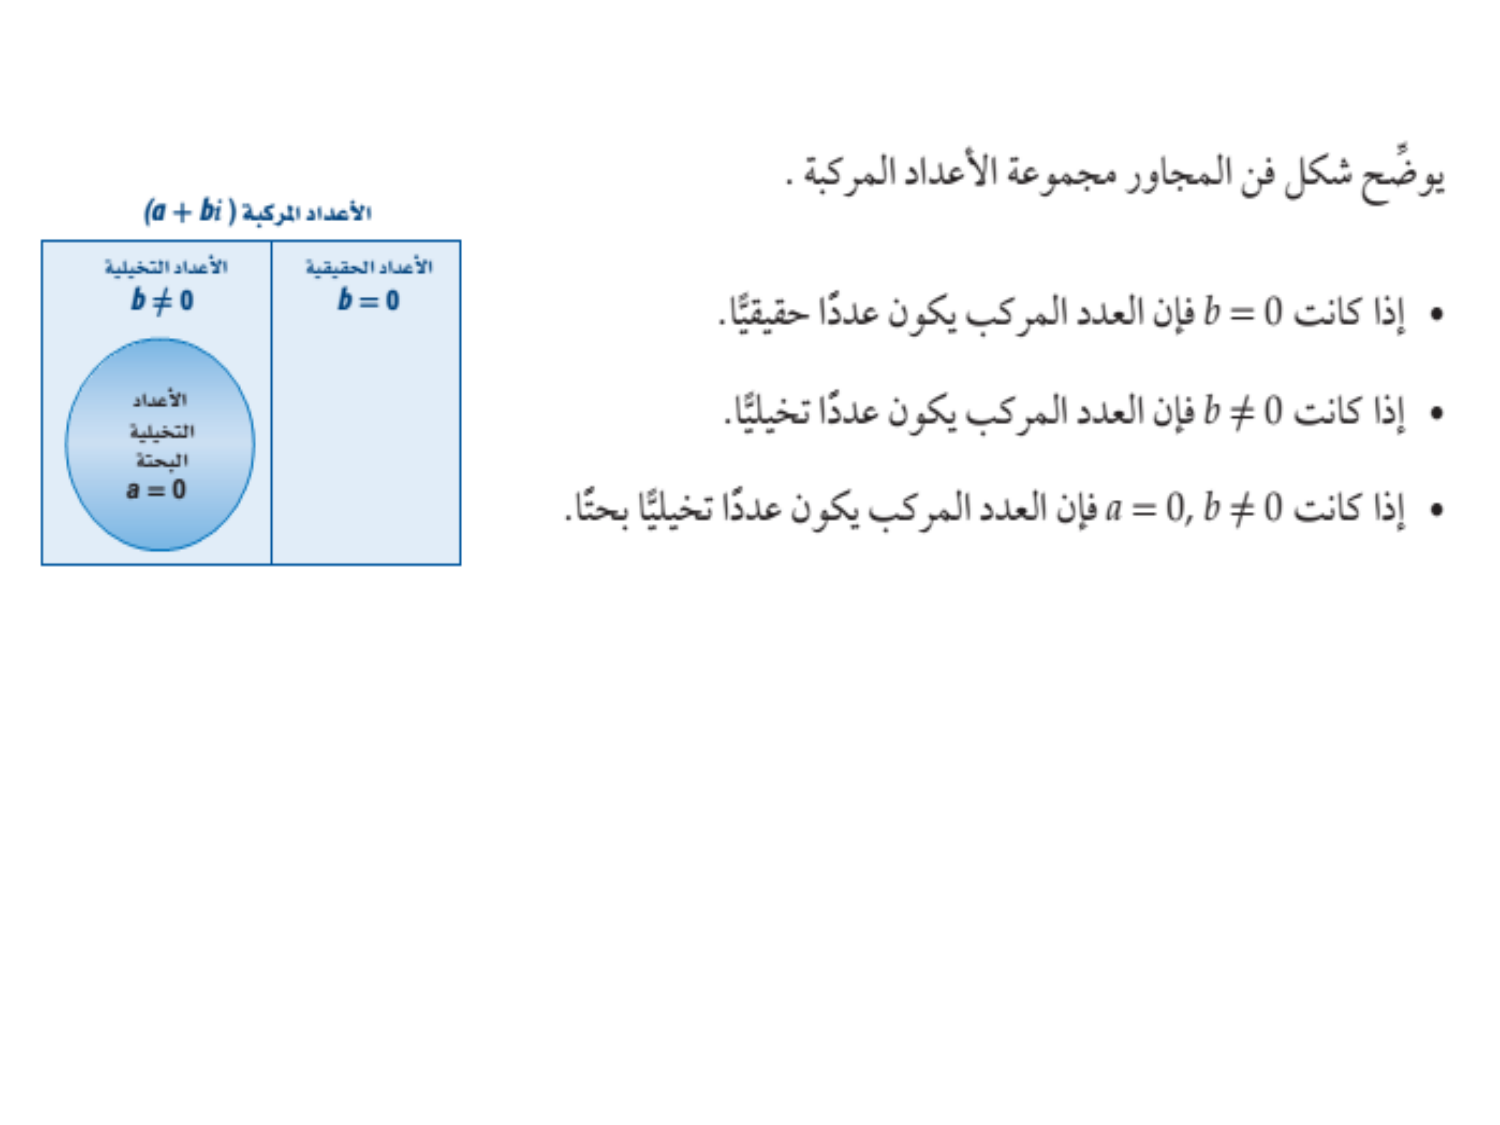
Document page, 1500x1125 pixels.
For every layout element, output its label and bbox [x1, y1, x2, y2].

picture [34, 105, 1477, 587]
